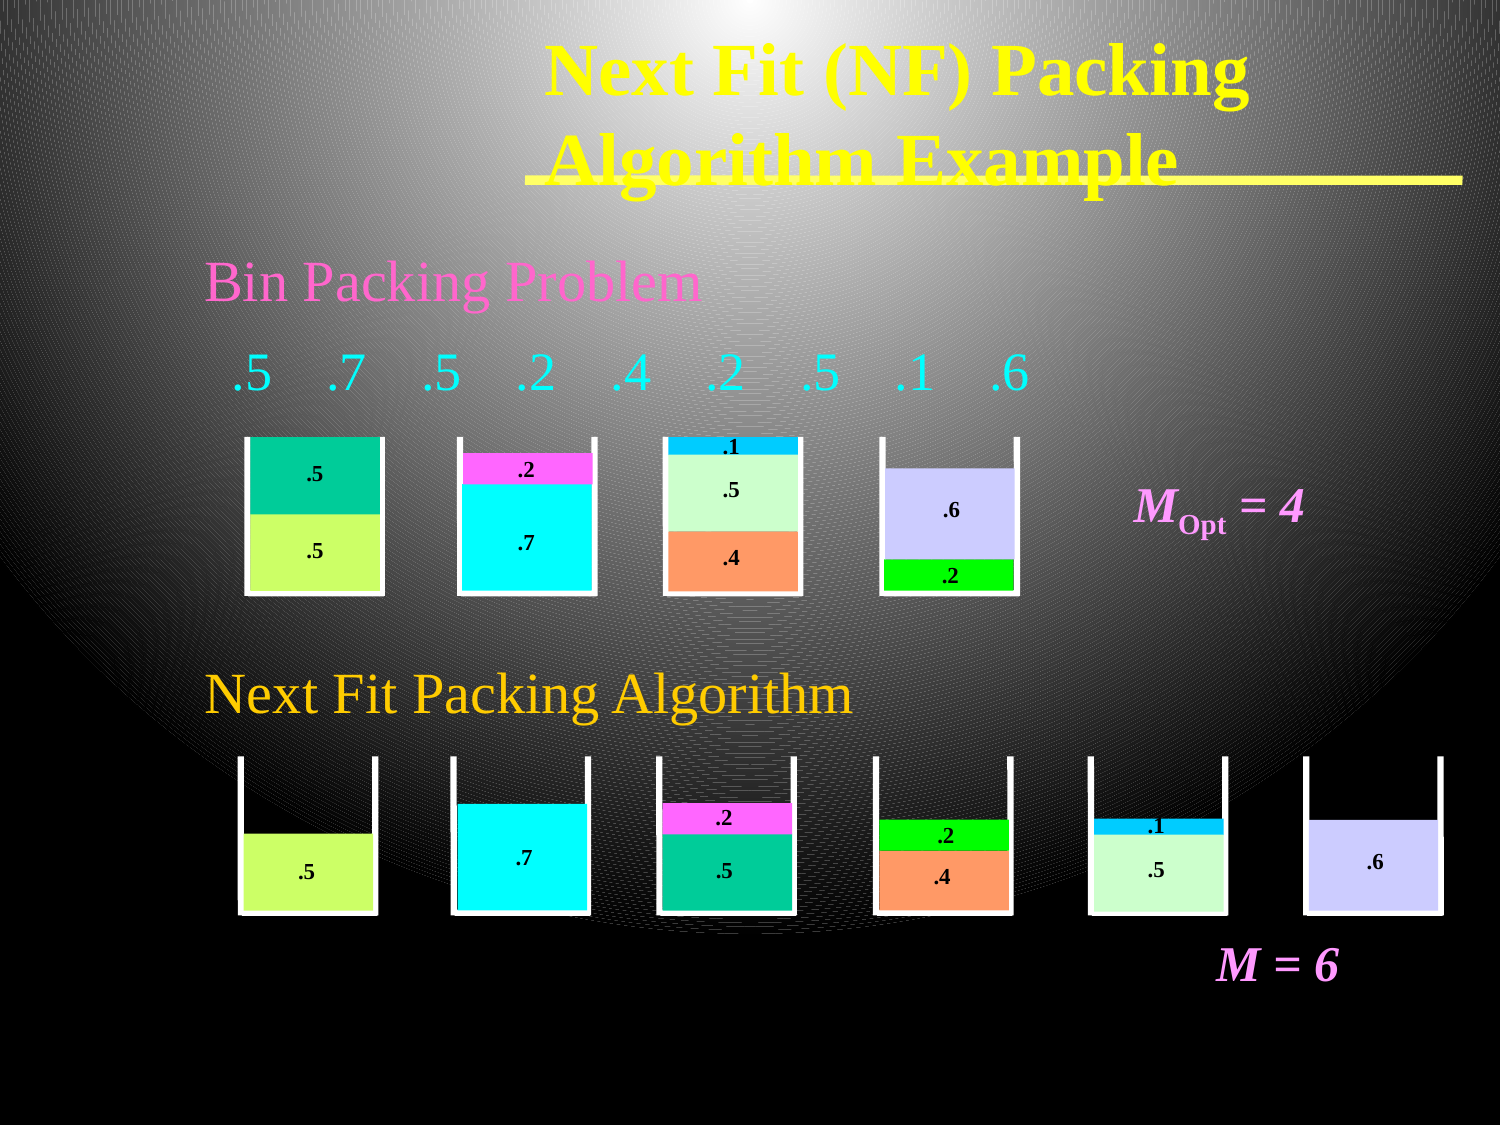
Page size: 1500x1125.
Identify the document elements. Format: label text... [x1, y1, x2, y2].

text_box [879, 818, 1010, 856]
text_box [250, 523, 381, 592]
text_box Next Fit Packing Algorithm [190, 647, 870, 733]
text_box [884, 468, 1015, 560]
text_box M = 6 [1201, 924, 1354, 999]
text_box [1093, 834, 1224, 912]
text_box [1093, 810, 1224, 834]
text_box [665, 436, 803, 459]
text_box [668, 531, 799, 592]
text_box .1 [707, 431, 755, 435]
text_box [662, 800, 793, 839]
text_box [662, 845, 793, 911]
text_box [250, 436, 381, 515]
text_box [1308, 819, 1439, 911]
text_box .5 .7 .5 .2 .4 .2 .5 .1 .6 [217, 328, 1046, 409]
title Next Fit (NF) Packing Algorithm Example [529, 12, 1425, 168]
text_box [462, 452, 593, 491]
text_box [879, 863, 1010, 911]
text_box Bin Packing Problem [189, 235, 719, 321]
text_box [883, 567, 1014, 596]
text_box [461, 495, 592, 591]
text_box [459, 436, 597, 454]
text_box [243, 833, 374, 911]
text_box MOpt = 4 [1118, 464, 1320, 548]
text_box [457, 803, 588, 911]
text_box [240, 756, 1443, 916]
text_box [668, 454, 799, 531]
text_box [882, 436, 1020, 558]
